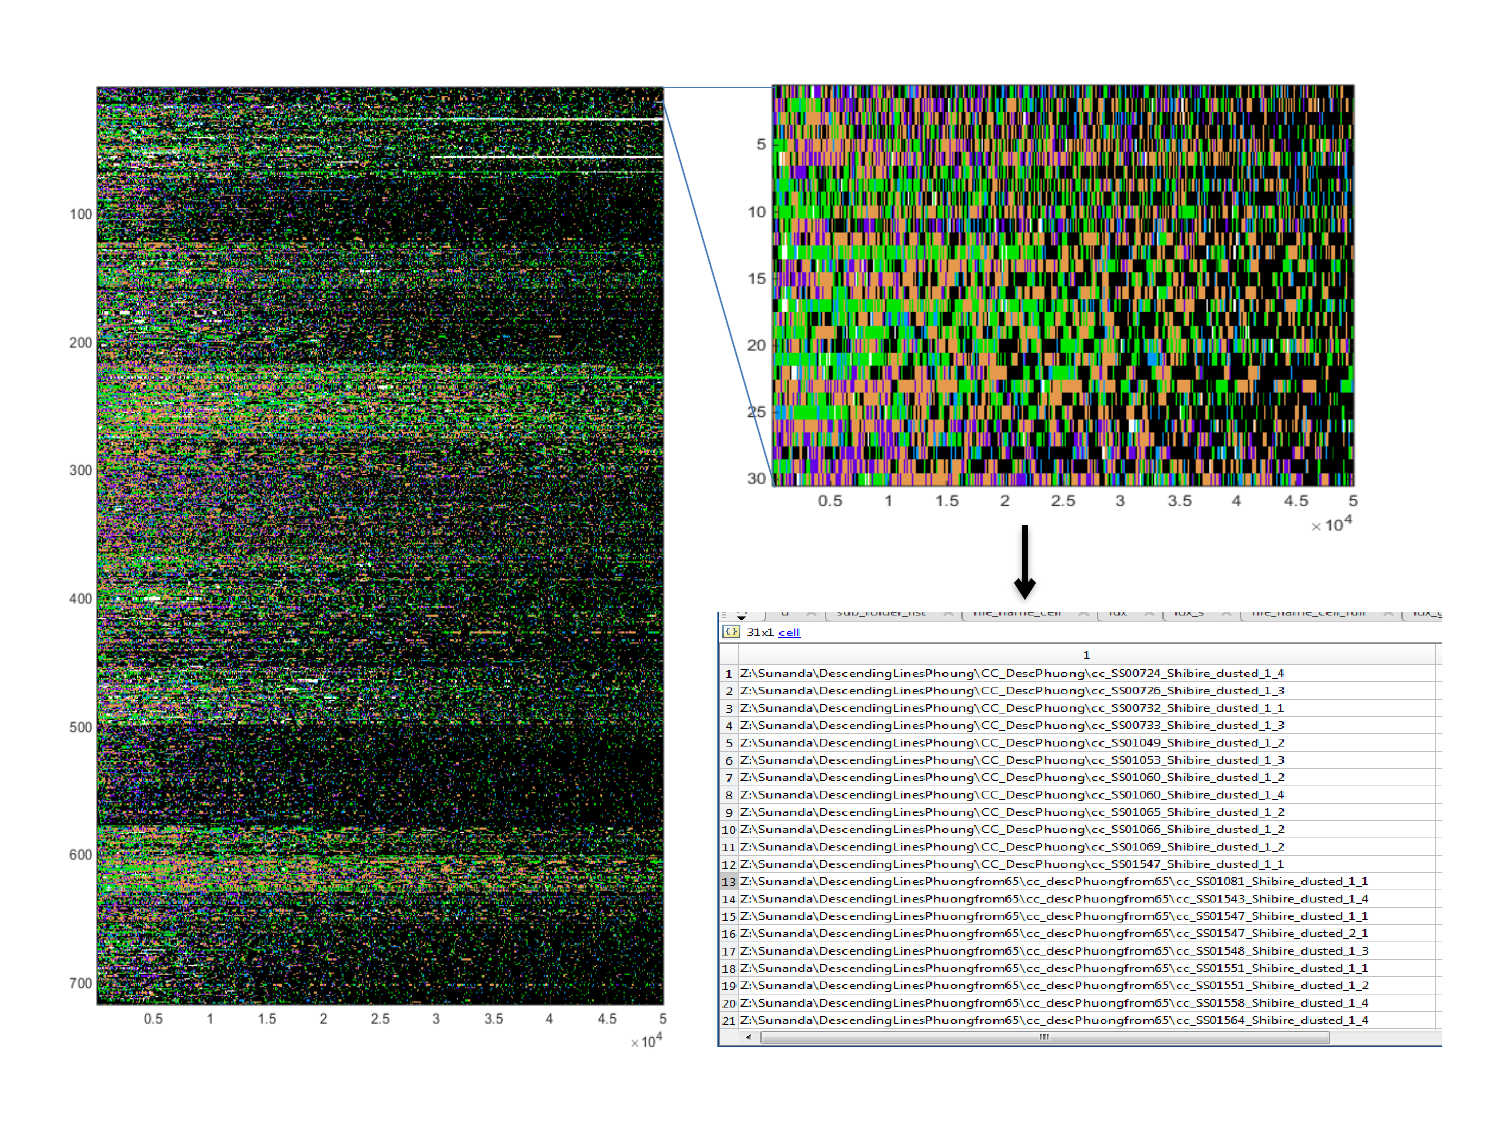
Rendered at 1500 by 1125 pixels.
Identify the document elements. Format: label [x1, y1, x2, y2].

text_box [662, 99, 776, 488]
picture [2, 2, 1443, 1125]
